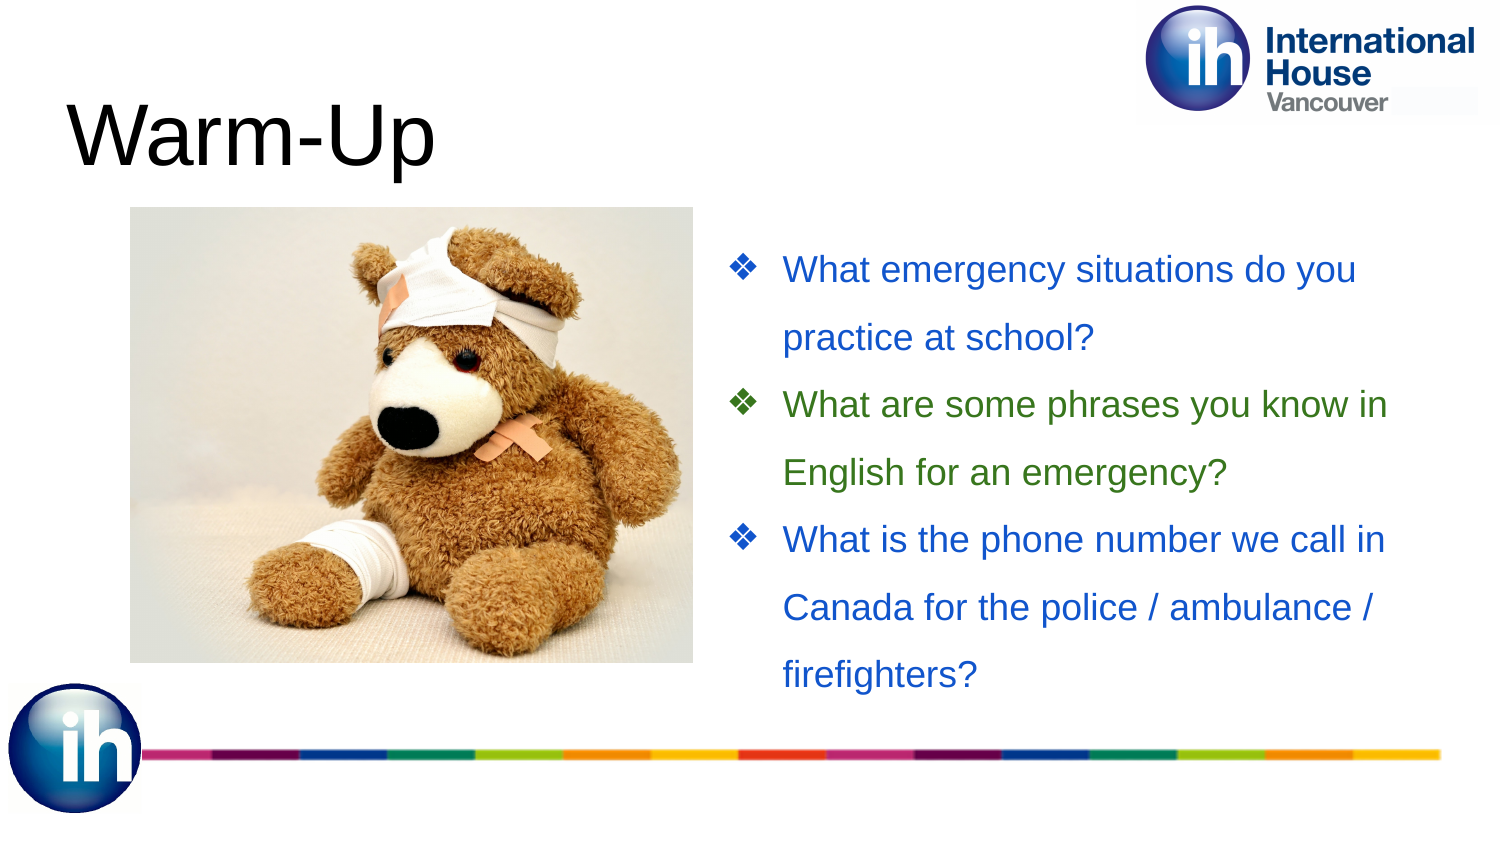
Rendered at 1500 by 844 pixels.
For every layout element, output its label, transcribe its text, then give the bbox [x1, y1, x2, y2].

title Warm-Up [51, 62, 1449, 157]
list What emergency situations do you practice at school? What are some phrases you know in English for an emergency? What is the phone number we call in Canada for the police / ambulance / firefighters? [694, 207, 1443, 532]
picture [130, 207, 693, 663]
picture [1135, 0, 1500, 125]
picture [7, 683, 1475, 815]
